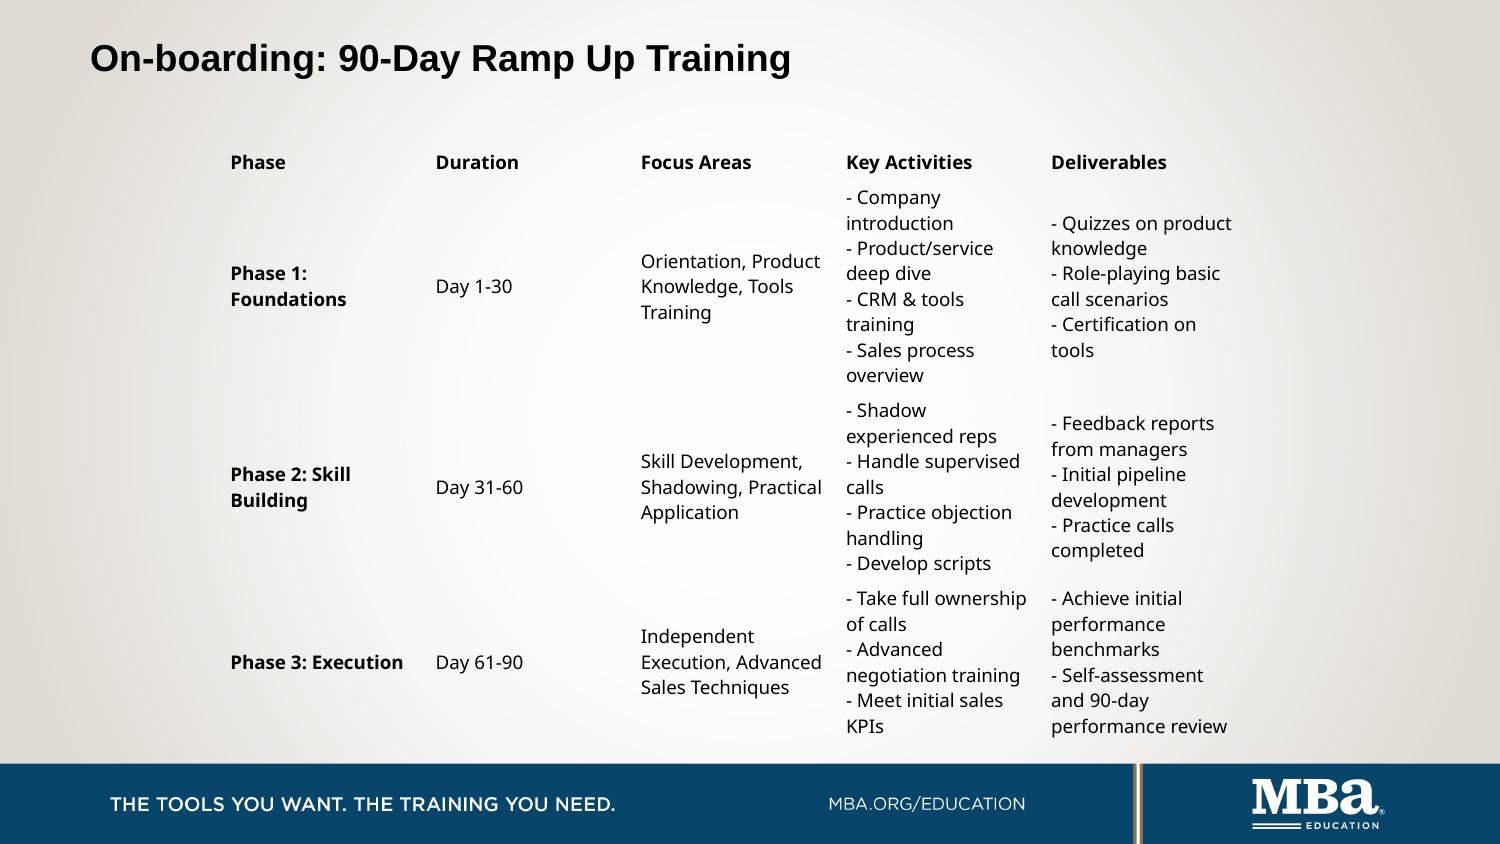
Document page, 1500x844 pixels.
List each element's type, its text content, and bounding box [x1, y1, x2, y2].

table_header Key Activities [838, 145, 1044, 180]
table_header Focus Areas [633, 145, 838, 180]
table_cell Phase 1: Foundations [223, 180, 428, 393]
table_cell - Quizzes on product knowledge - Role-playing basic call scenarios - Certification on tools [1044, 180, 1249, 393]
table_header Deliverables [1044, 145, 1249, 180]
table_cell Day 1-30 [428, 180, 633, 393]
table_cell - Take full ownership of calls - Advanced negotiation training - Meet initial sales KPIs [838, 581, 1044, 743]
table_cell Phase 3: Execution [223, 581, 428, 743]
table_cell Day 61-90 [428, 581, 633, 743]
table_cell Independent Execution, Advanced Sales Techniques [633, 581, 838, 743]
table_cell - Company introduction - Product/service deep dive - CRM & tools training - Sales process overview [838, 180, 1044, 393]
title On-boarding: 90-Day Ramp Up Training [75, 26, 1425, 120]
table_header Duration [428, 145, 633, 180]
table_cell - Shadow experienced reps - Handle supervised calls - Practice objection handling - Develop scripts [838, 393, 1044, 581]
table_cell - Achieve initial performance benchmarks - Self-assessment and 90-day performance review [1044, 581, 1249, 743]
table_cell Phase 2: Skill Building [223, 393, 428, 581]
table_cell - Feedback reports from managers - Initial pipeline development - Practice calls completed [1044, 393, 1249, 581]
picture [0, 0, 1500, 844]
table_cell Day 31-60 [428, 393, 633, 581]
table_cell Skill Development, Shadowing, Practical Application [633, 393, 838, 581]
table_cell Orientation, Product Knowledge, Tools Training [633, 180, 838, 393]
table_header Phase [223, 145, 428, 180]
